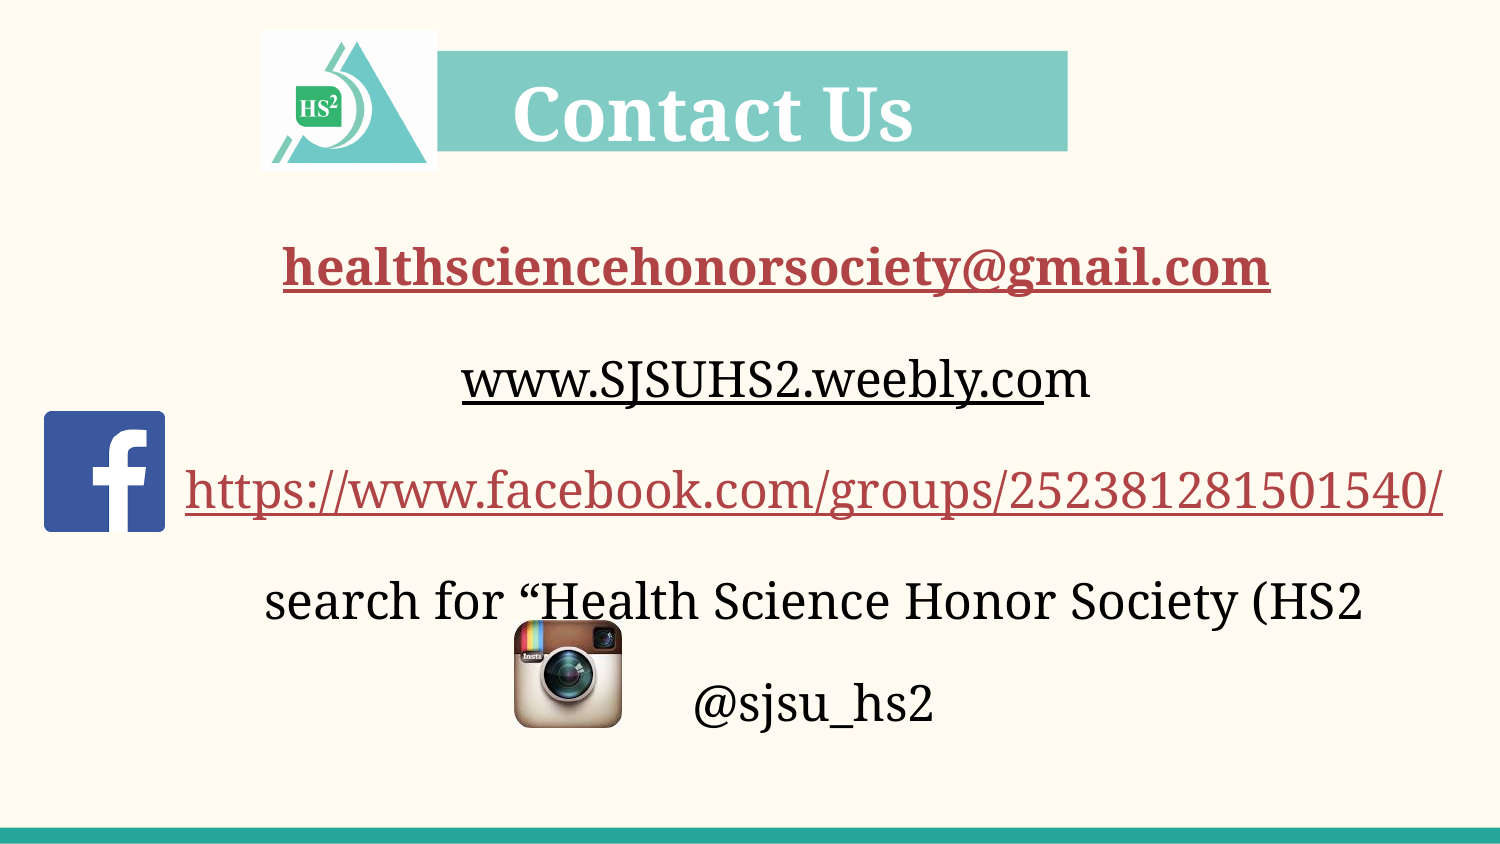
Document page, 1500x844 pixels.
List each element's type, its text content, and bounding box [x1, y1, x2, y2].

list healthsciencehonorsociety@gmail.com www.SJSUHS2.weebly.com https://www.facebook.com/groups/252381281501540/ search for “Health Science Honor Society (HS2 @sjsu_hs2 [84, 210, 1469, 844]
title Contact Us [441, 50, 1068, 152]
picture [44, 410, 165, 532]
picture [260, 30, 438, 172]
picture [513, 620, 622, 728]
